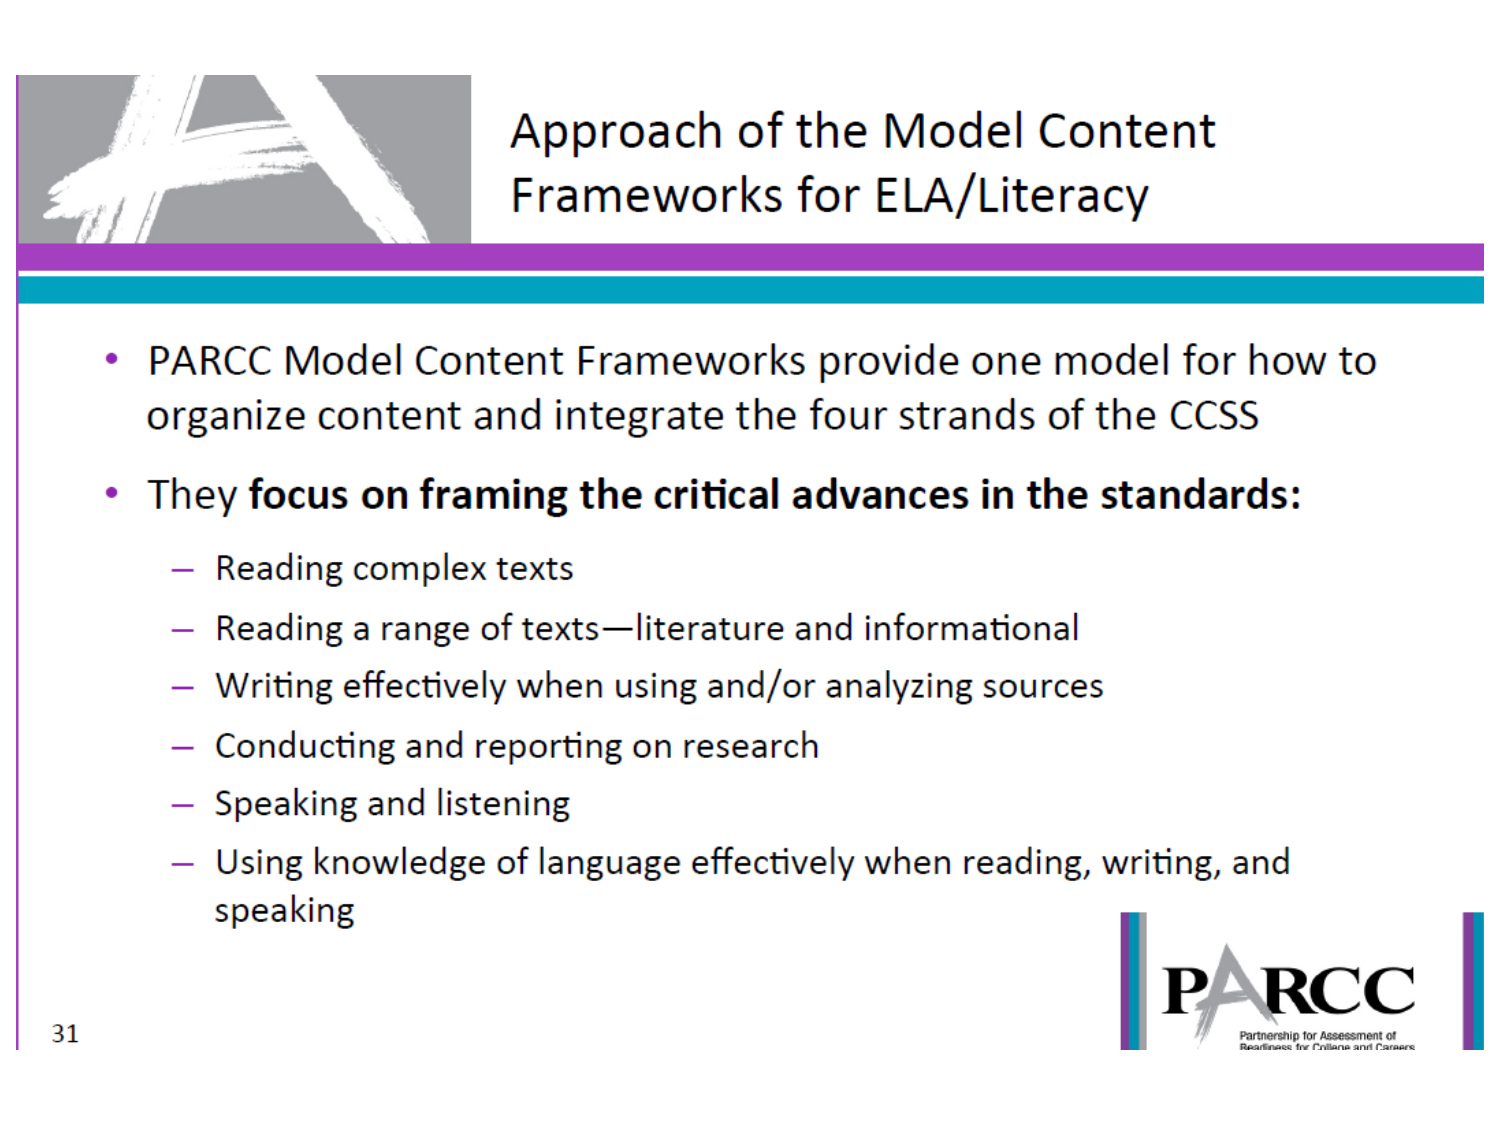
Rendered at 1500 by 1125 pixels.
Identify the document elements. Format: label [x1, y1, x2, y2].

picture [15, 74, 1485, 1051]
